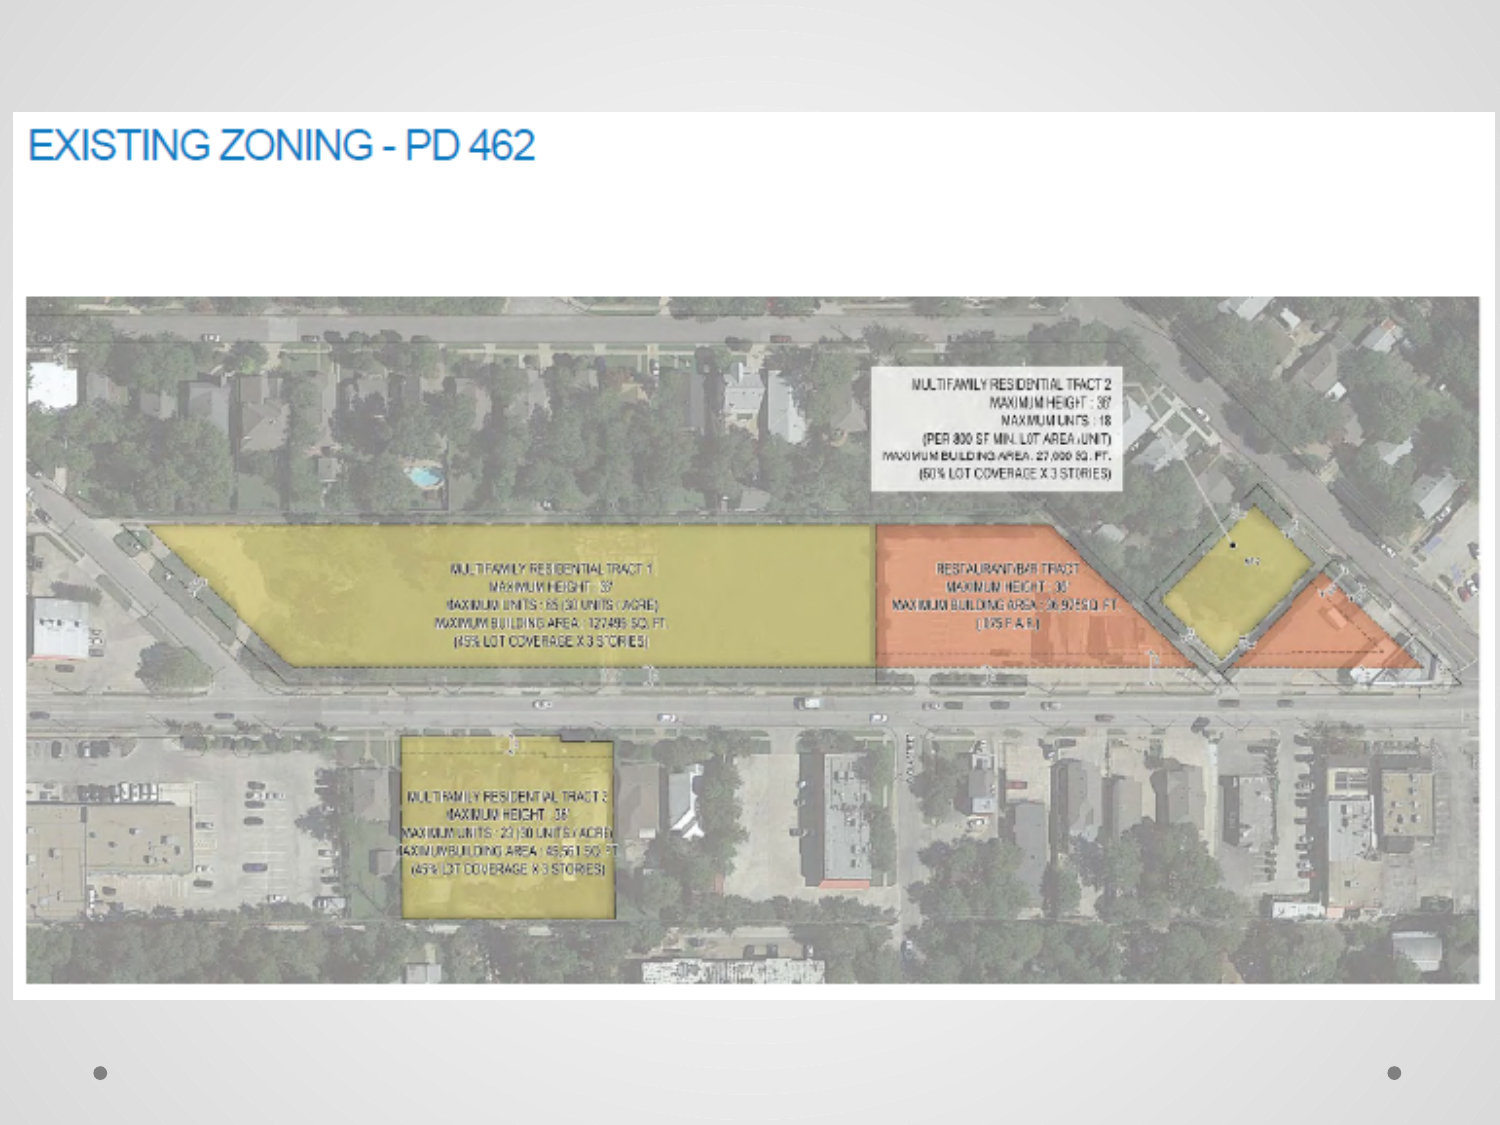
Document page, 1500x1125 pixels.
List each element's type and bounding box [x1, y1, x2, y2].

picture [12, 112, 1495, 1001]
